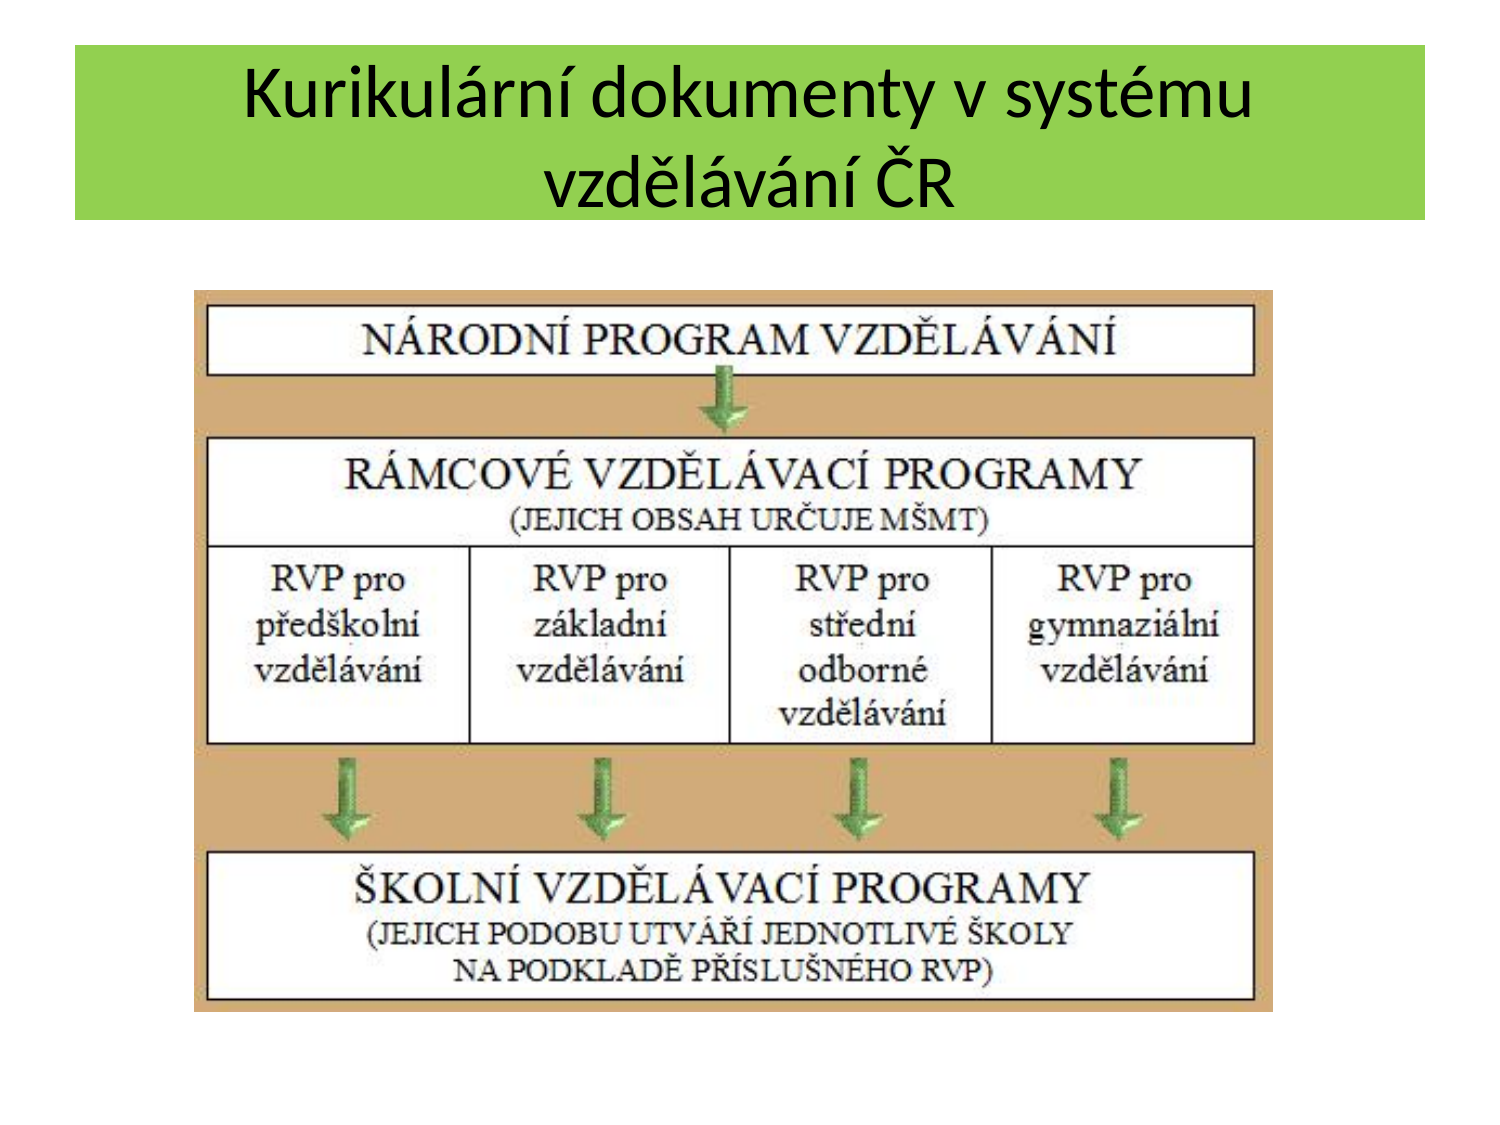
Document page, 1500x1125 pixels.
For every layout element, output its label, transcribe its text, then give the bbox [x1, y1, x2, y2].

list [194, 290, 1273, 1012]
title Kurikulární dokumenty v systému vzdělávání ČR [75, 45, 1425, 220]
